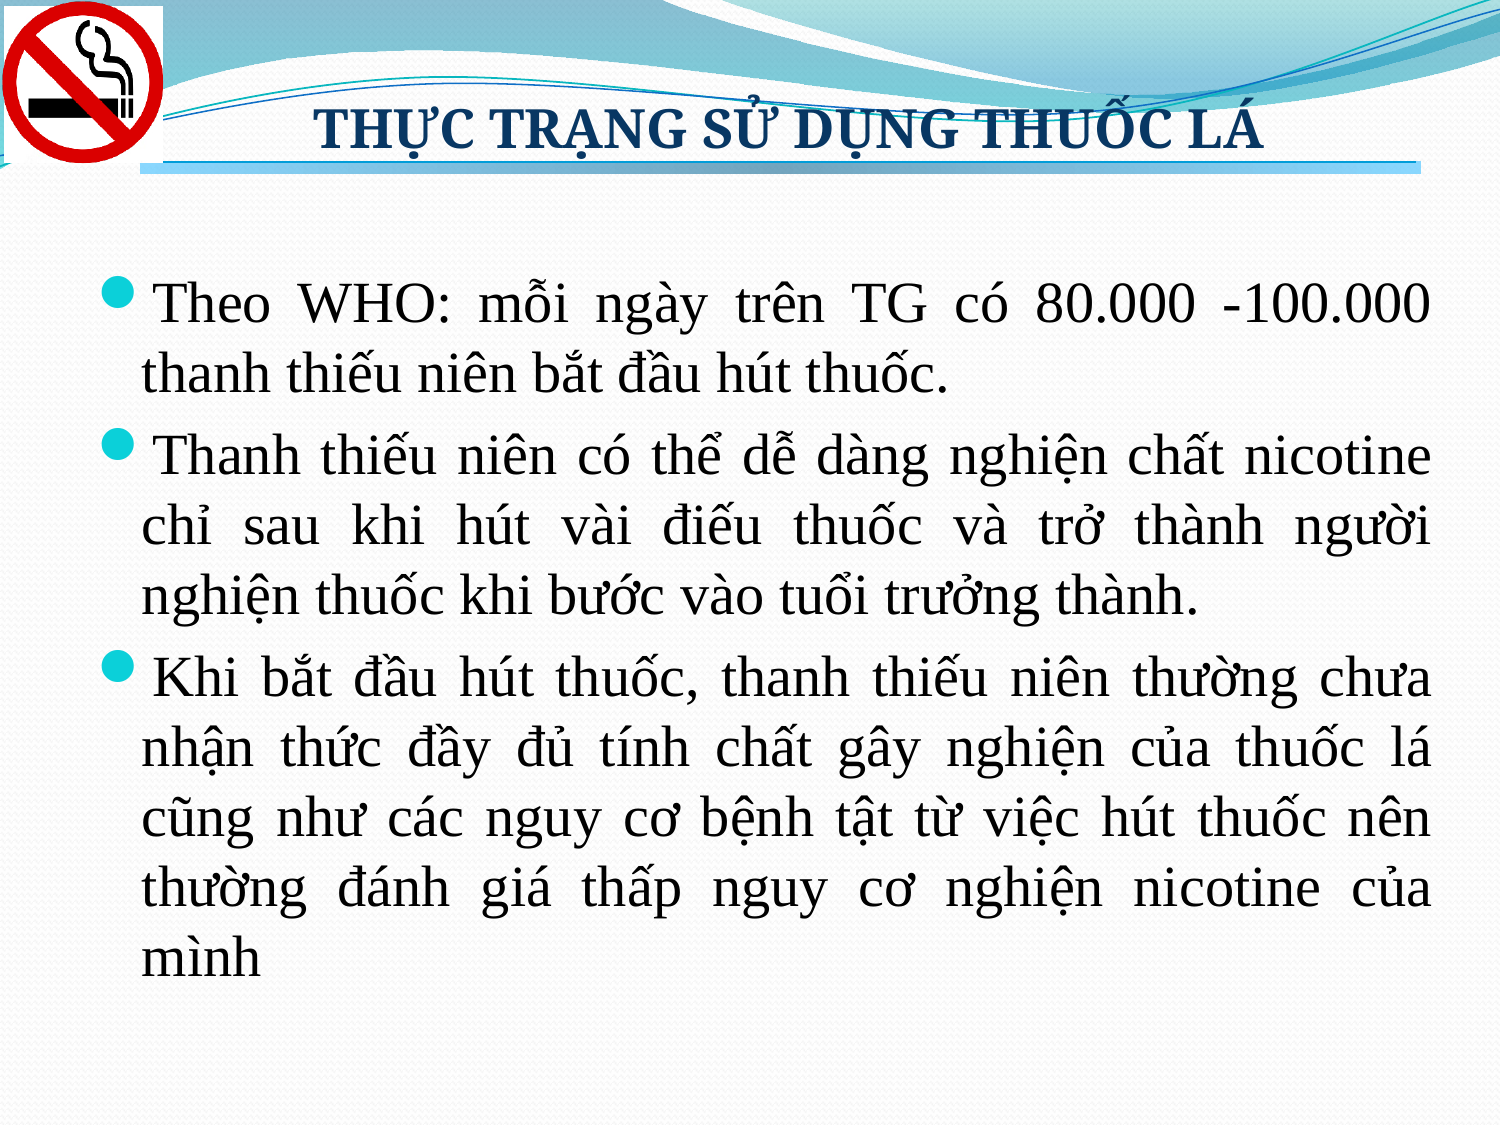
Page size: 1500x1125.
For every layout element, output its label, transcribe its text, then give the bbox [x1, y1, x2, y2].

list Theo WHO: mỗi ngày trên TG có 80.000 -100.000 thanh thiếu niên bắt đầu hút thuốc. Thanh thiếu niên có thể dễ dàng nghiện chất nicotine chỉ sau khi hút vài điếu thuốc và trở thành người nghiện thuốc khi bước vào tuổi trưởng thành. Khi bắt đầu hút thuốc, thanh thiếu niên thường chưa nhận thức đầy đủ tính chất gây nghiện của thuốc lá cũng như các nguy cơ bệnh tật từ việc hút thuốc nên thường đánh giá thấp nguy cơ nghiện nicotine của mình [82, 257, 1448, 1125]
picture [0, 0, 165, 165]
text_box THỰC TRẠNG SỬ DỤNG THUỐC LÁ [299, 86, 1280, 167]
